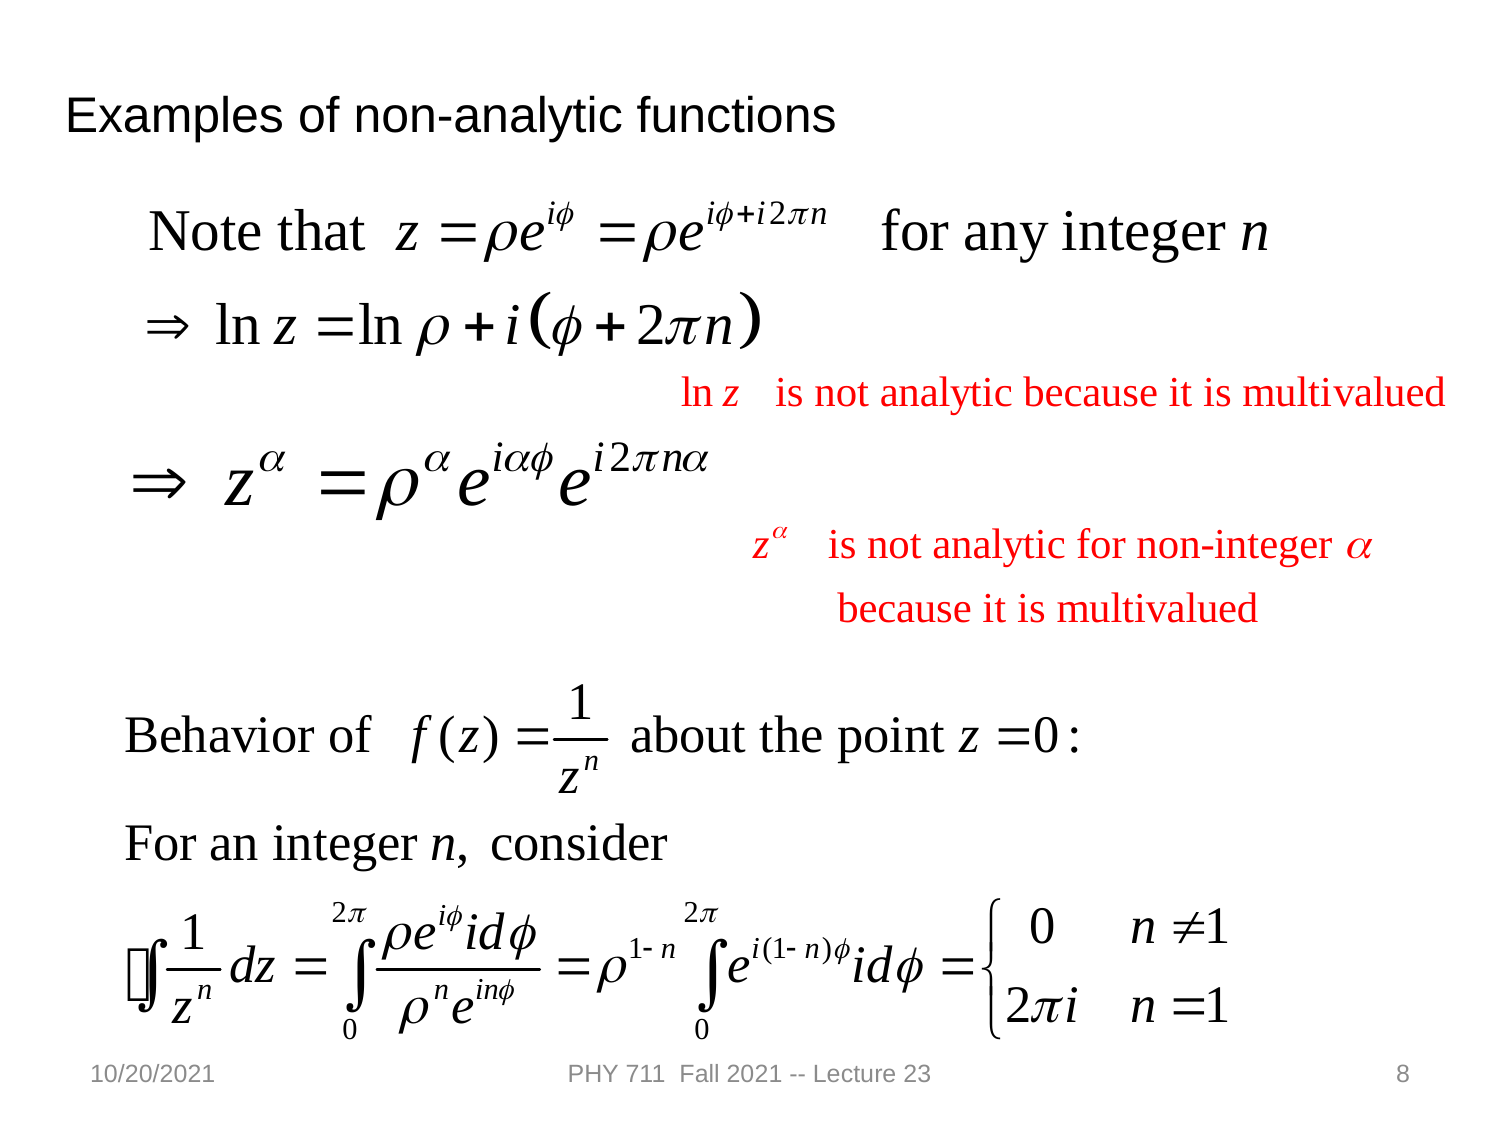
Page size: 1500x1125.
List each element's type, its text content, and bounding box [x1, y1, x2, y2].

text_box Examples of non-analytic functions [49, 74, 1338, 150]
footer PHY 711 Fall 2021 -- Lecture 23 [512, 1058, 988, 1103]
slide_number 8 [1074, 1042, 1425, 1103]
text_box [744, 510, 1384, 633]
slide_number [75, 1042, 425, 1103]
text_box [120, 423, 730, 537]
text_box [137, 187, 1283, 376]
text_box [674, 366, 1454, 425]
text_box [116, 667, 1234, 1050]
